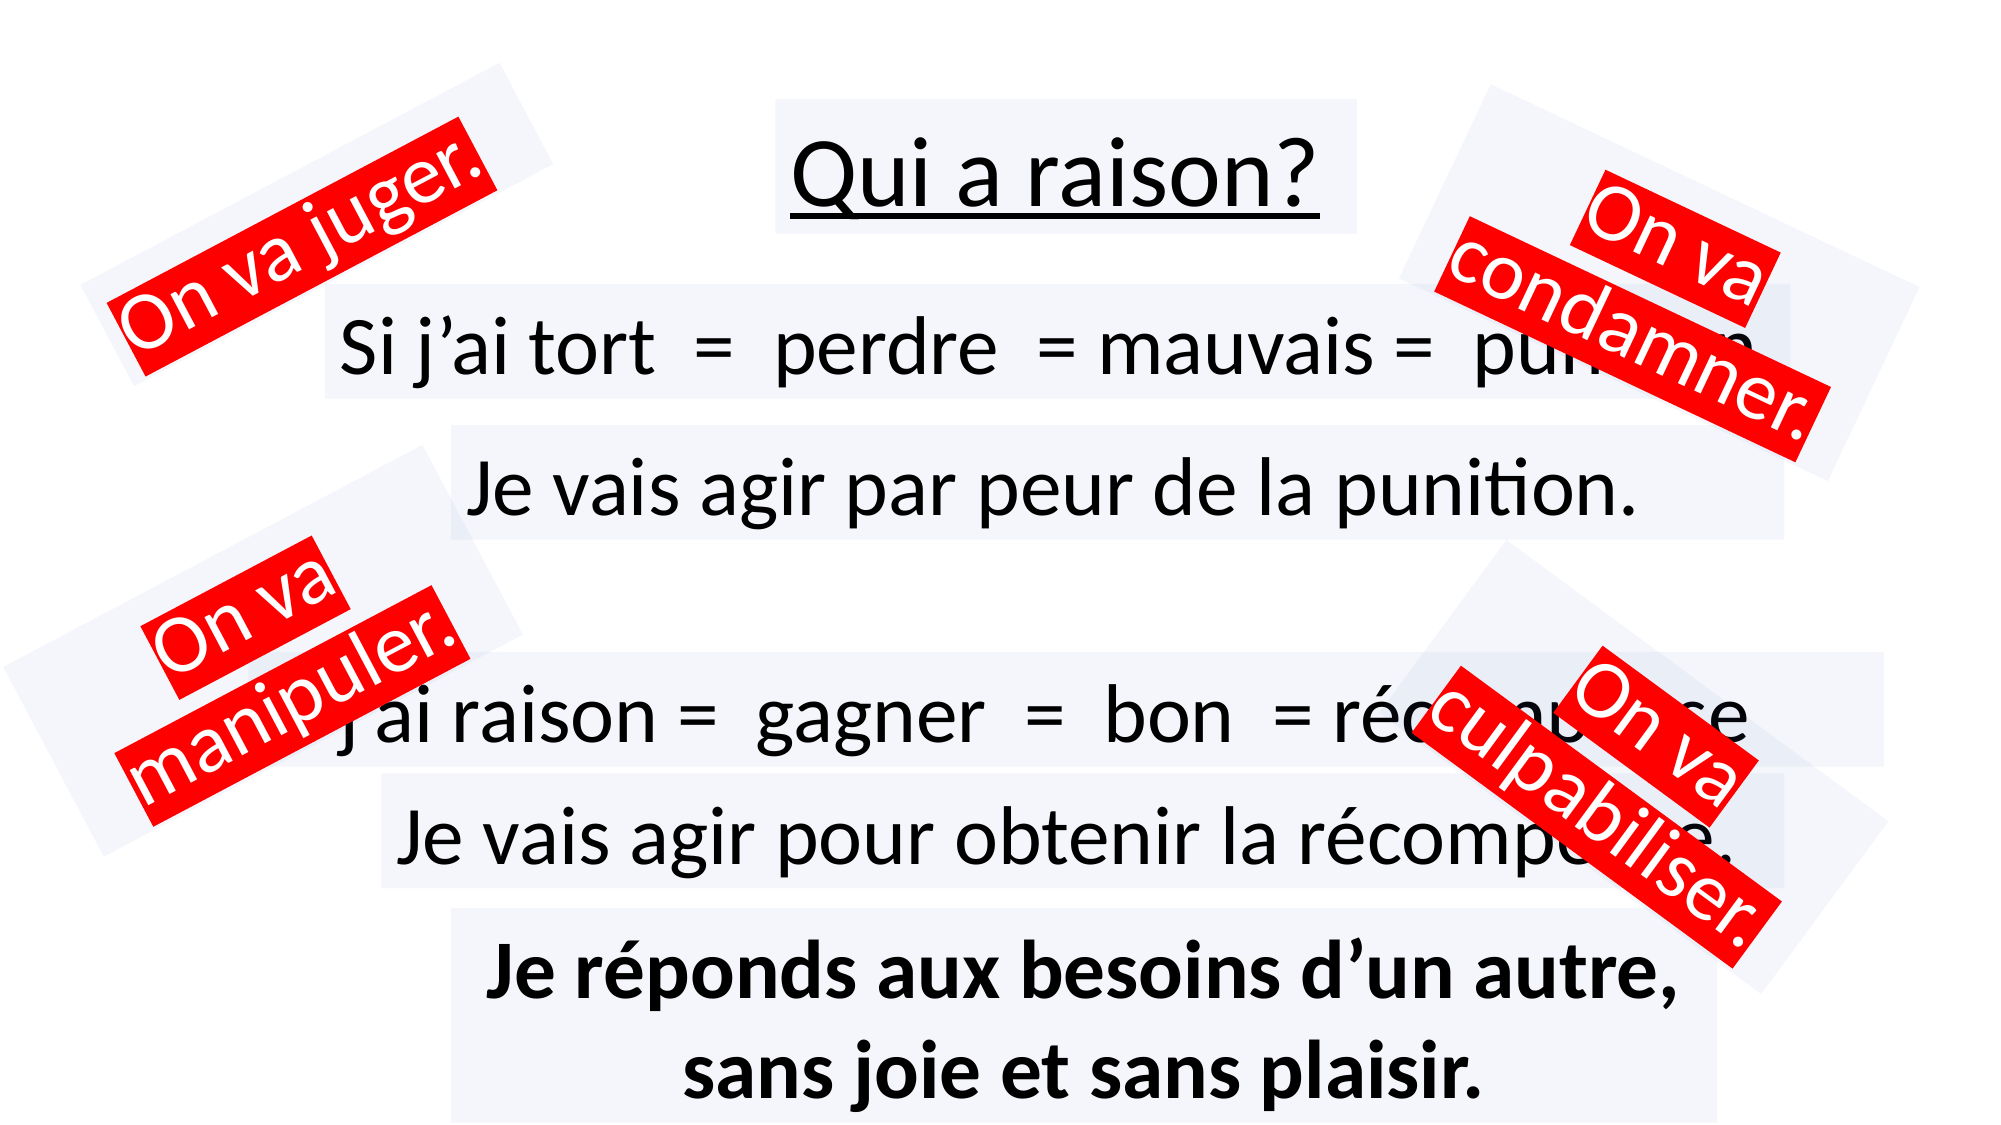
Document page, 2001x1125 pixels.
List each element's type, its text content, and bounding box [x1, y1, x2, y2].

text_box Qui a raison? [775, 98, 1357, 234]
text_box Si j’ai raison = gagner = bon = récompense [275, 651, 1451, 767]
text_box Je vais agir pour obtenir la récompense. [381, 773, 1617, 889]
text_box Je vais agir par peur de la punition. [451, 425, 1785, 540]
text_box On va culpabiliser. [1379, 539, 1889, 995]
text_box Si j’ai raison = gagner = bon = récompense [1659, 651, 1884, 767]
text_box On va manipuler. [3, 444, 523, 857]
text_box On va condamner. [1398, 84, 1920, 482]
text_box Je réponds aux besoins d’un autre, sans joie et sans plaisir. [451, 907, 1718, 1123]
text_box On va juger. [80, 62, 554, 387]
text_box Si j’ai tort = perdre = mauvais = punition [325, 283, 1652, 399]
